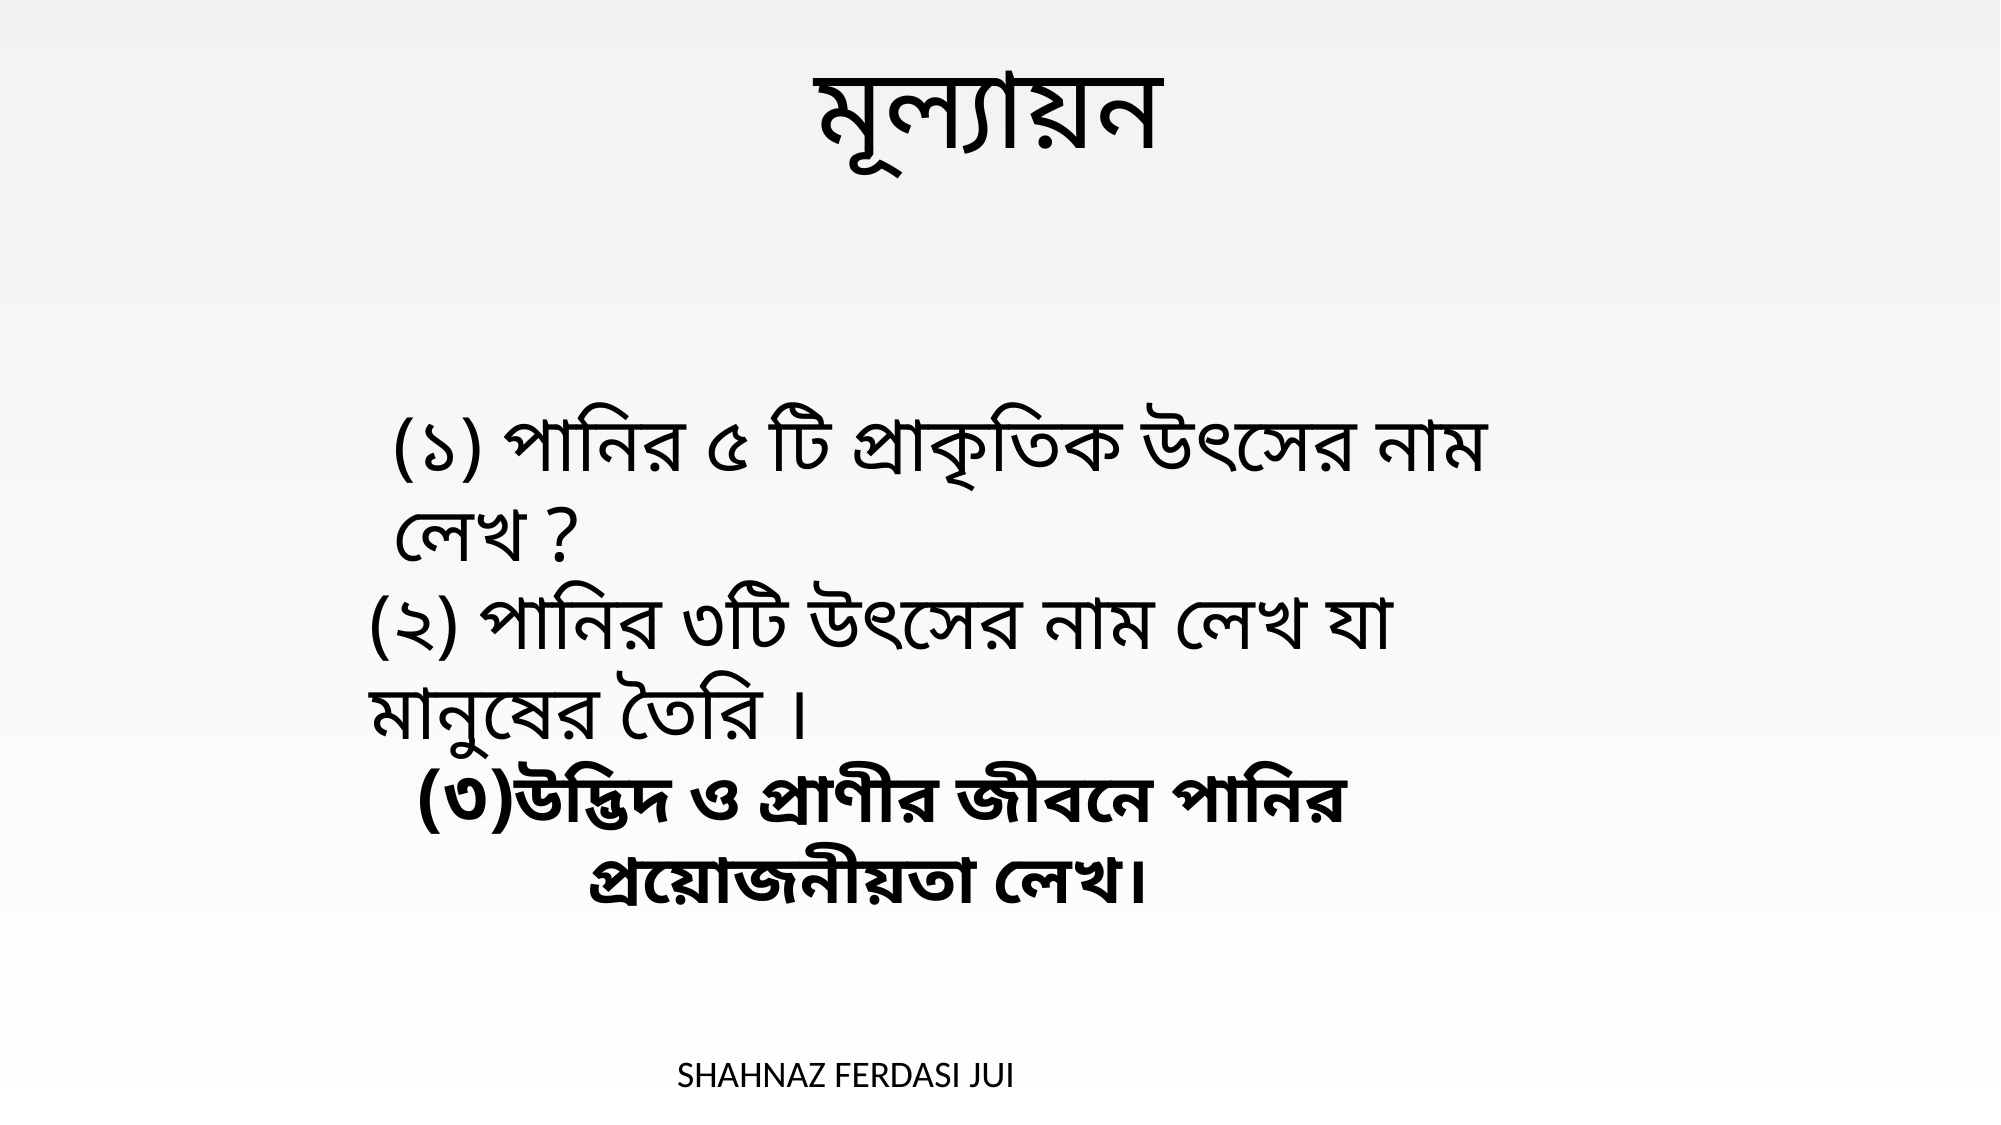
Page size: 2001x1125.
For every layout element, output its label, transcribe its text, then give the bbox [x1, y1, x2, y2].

text_box (৩)উদ্ভিদ ও প্রাণীর জীবনে পানির প্রয়োজনীয়তা লেখ। [139, 739, 1540, 925]
text_box (১) পানির ৫ টি প্রাকৃতিক উৎসের নাম লেখ ? [378, 388, 1525, 567]
text_box (২) পানির ৩টি উৎসের নাম লেখ যা মানুষের তৈরি । [355, 567, 1598, 762]
text_box SHAHNAZ FERDASI JUI [662, 1042, 1338, 1103]
text_box মূল্যায়ন [799, 28, 1179, 179]
